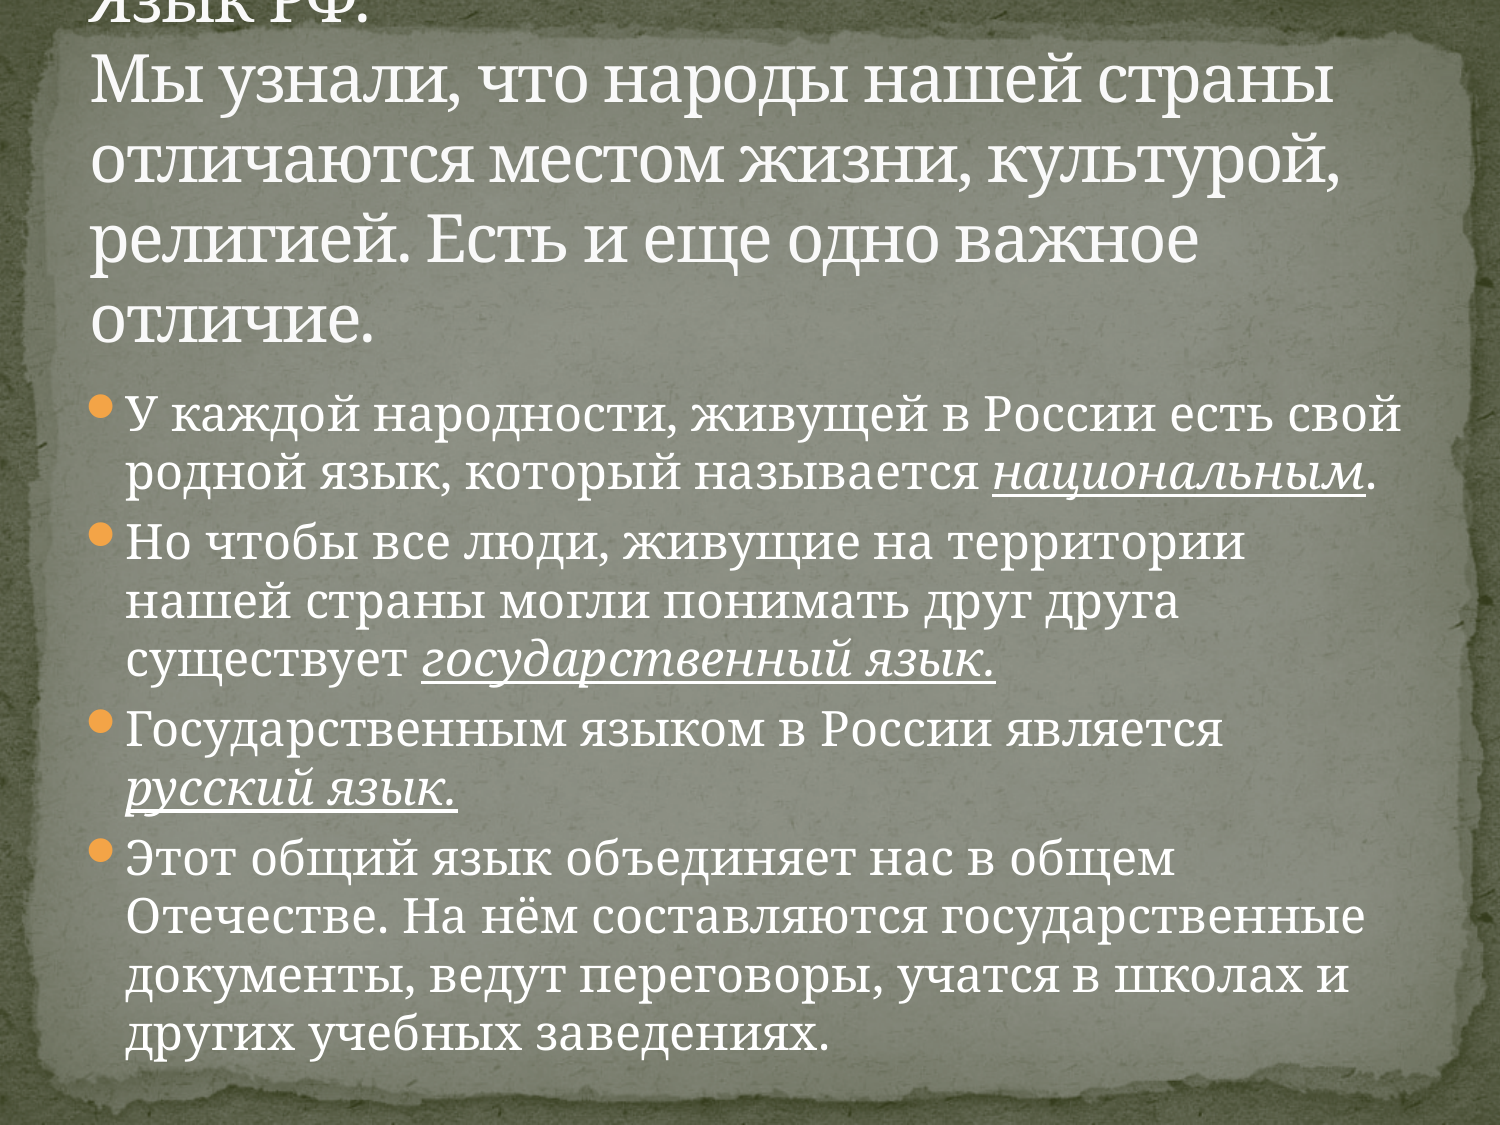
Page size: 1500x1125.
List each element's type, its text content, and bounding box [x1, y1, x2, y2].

list У каждой народности, живущей в России есть свой родной язык, который называется национальным. Но чтобы все люди, живущие на территории нашей страны могли понимать друг друга существует государственный язык. Государственным языком в России является русский язык. Этот общий язык объединяет нас в общем Отечестве. На нём составляются государственные документы, ведут переговоры, учатся в школах и других учебных заведениях. [70, 374, 1421, 1125]
title Язык РФ. Мы узнали, что народы нашей страны отличаются местом жизни, культурой, религией. Есть и еще одно важное отличие. [74, 24, 1425, 364]
